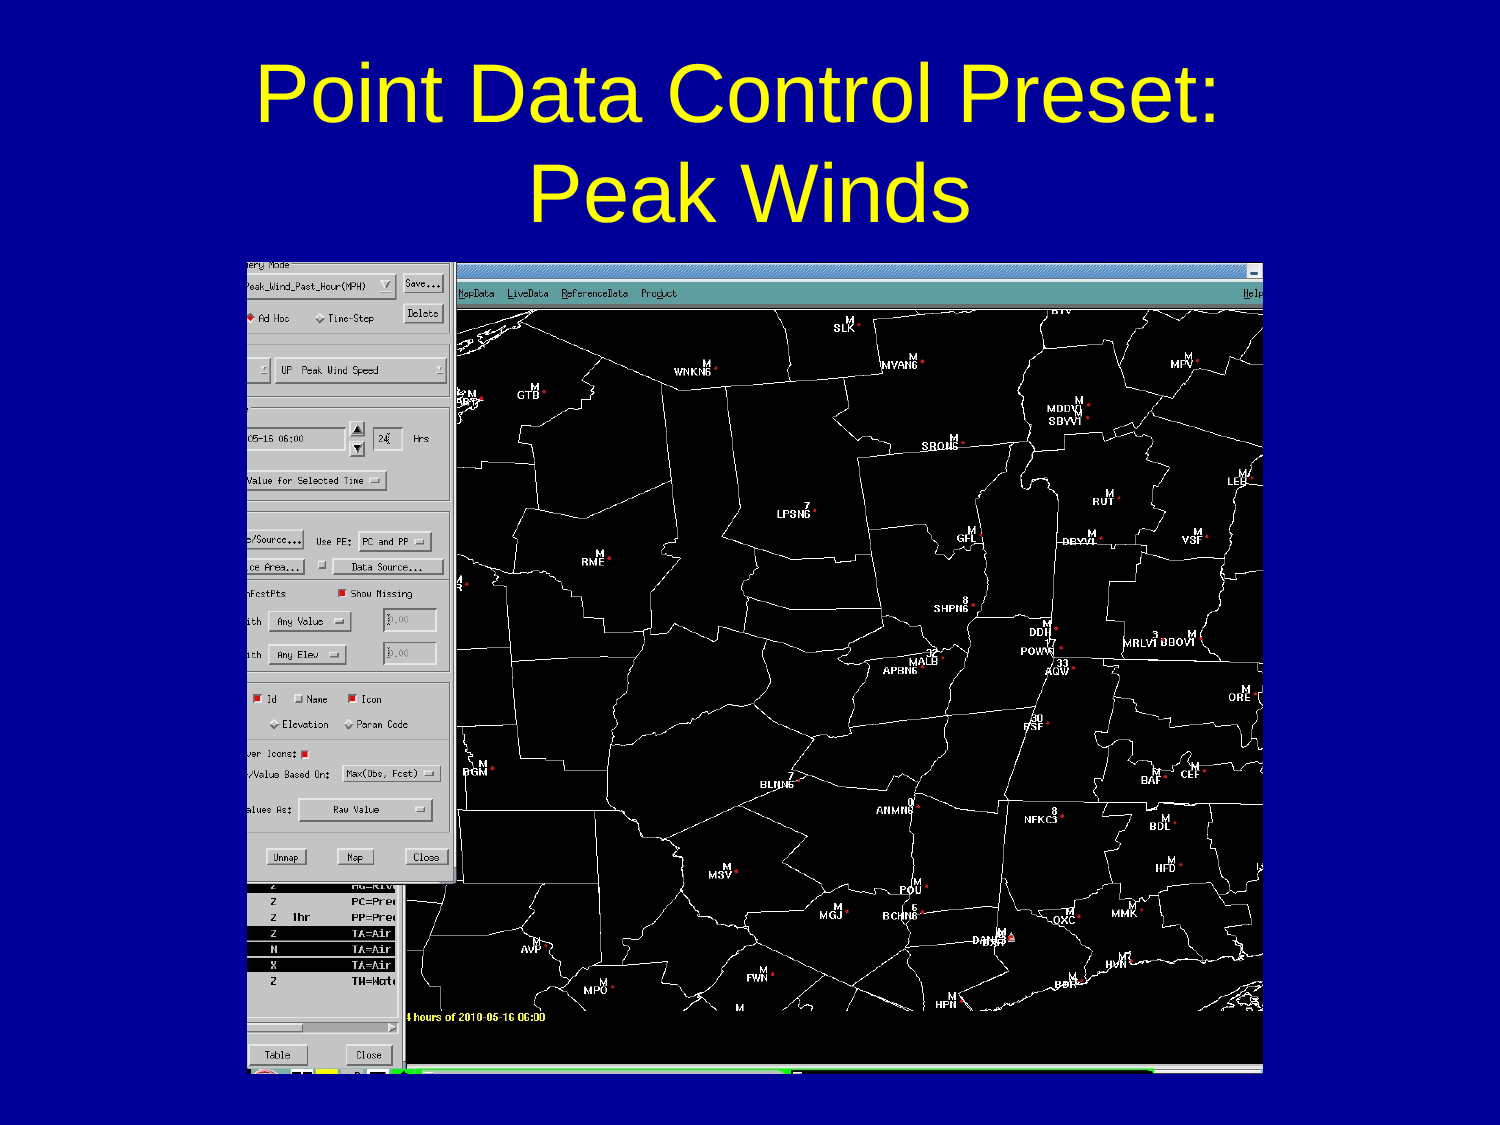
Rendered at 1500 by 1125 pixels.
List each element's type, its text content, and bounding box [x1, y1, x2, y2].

title Point Data Control Preset: Peak Winds [74, 44, 1426, 233]
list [247, 262, 1263, 1074]
